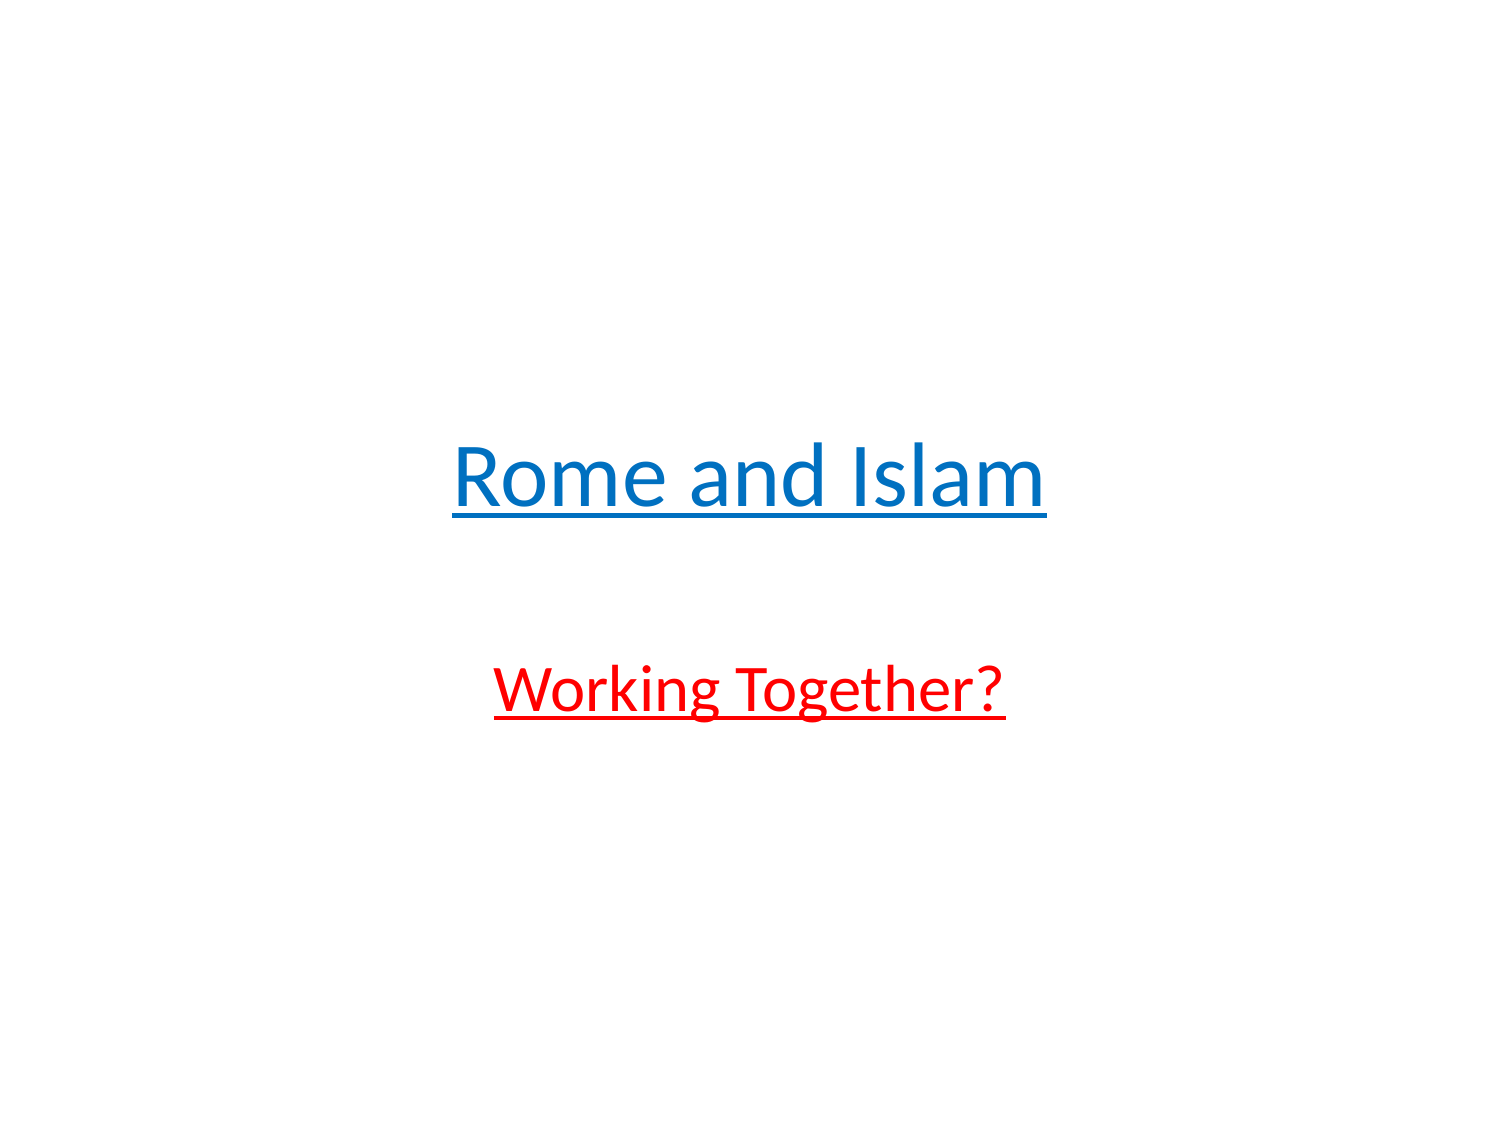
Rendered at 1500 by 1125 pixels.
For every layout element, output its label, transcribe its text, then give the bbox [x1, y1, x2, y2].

title Rome and Islam [112, 349, 1388, 591]
subtitle Working Together? [225, 637, 1275, 925]
